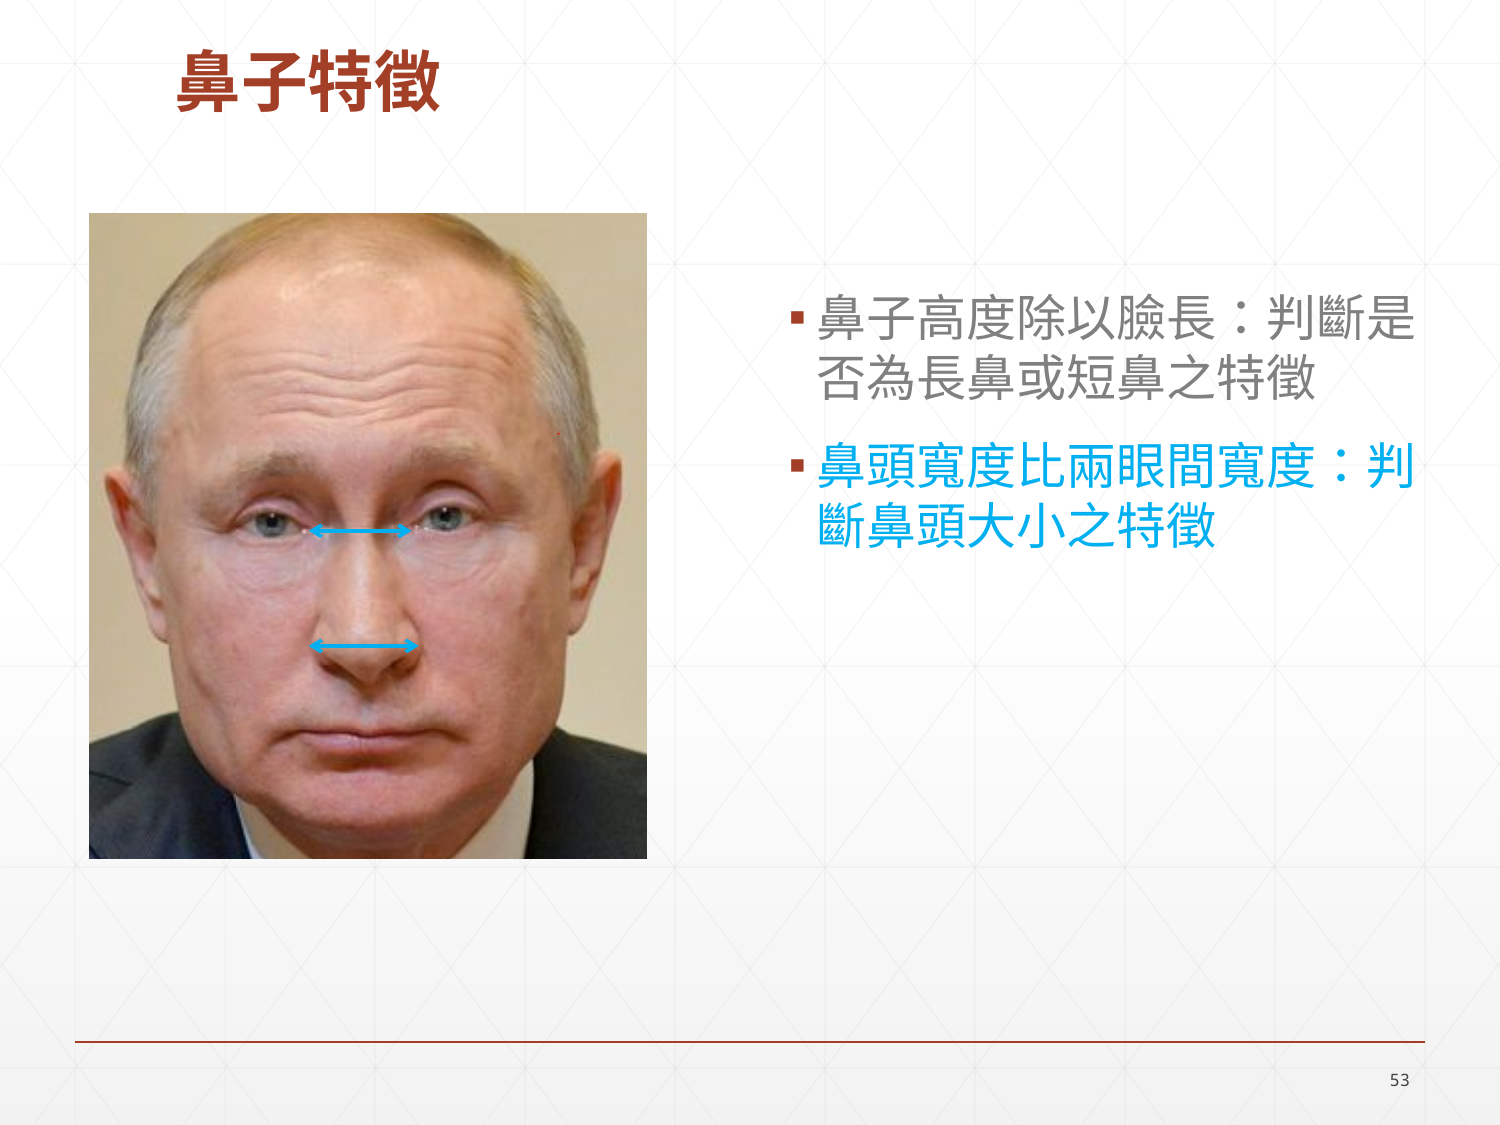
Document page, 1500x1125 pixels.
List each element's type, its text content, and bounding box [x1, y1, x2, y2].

picture [89, 213, 647, 859]
list 鼻子高度除以臉長：判斷是否為長鼻或短鼻之特徵 鼻頭寬度比兩眼間寬度：判斷鼻頭大小之特徵 [773, 278, 1466, 1067]
slide_number 52 [1312, 1062, 1426, 1100]
text_box 鼻子特徵 [159, 35, 1341, 129]
